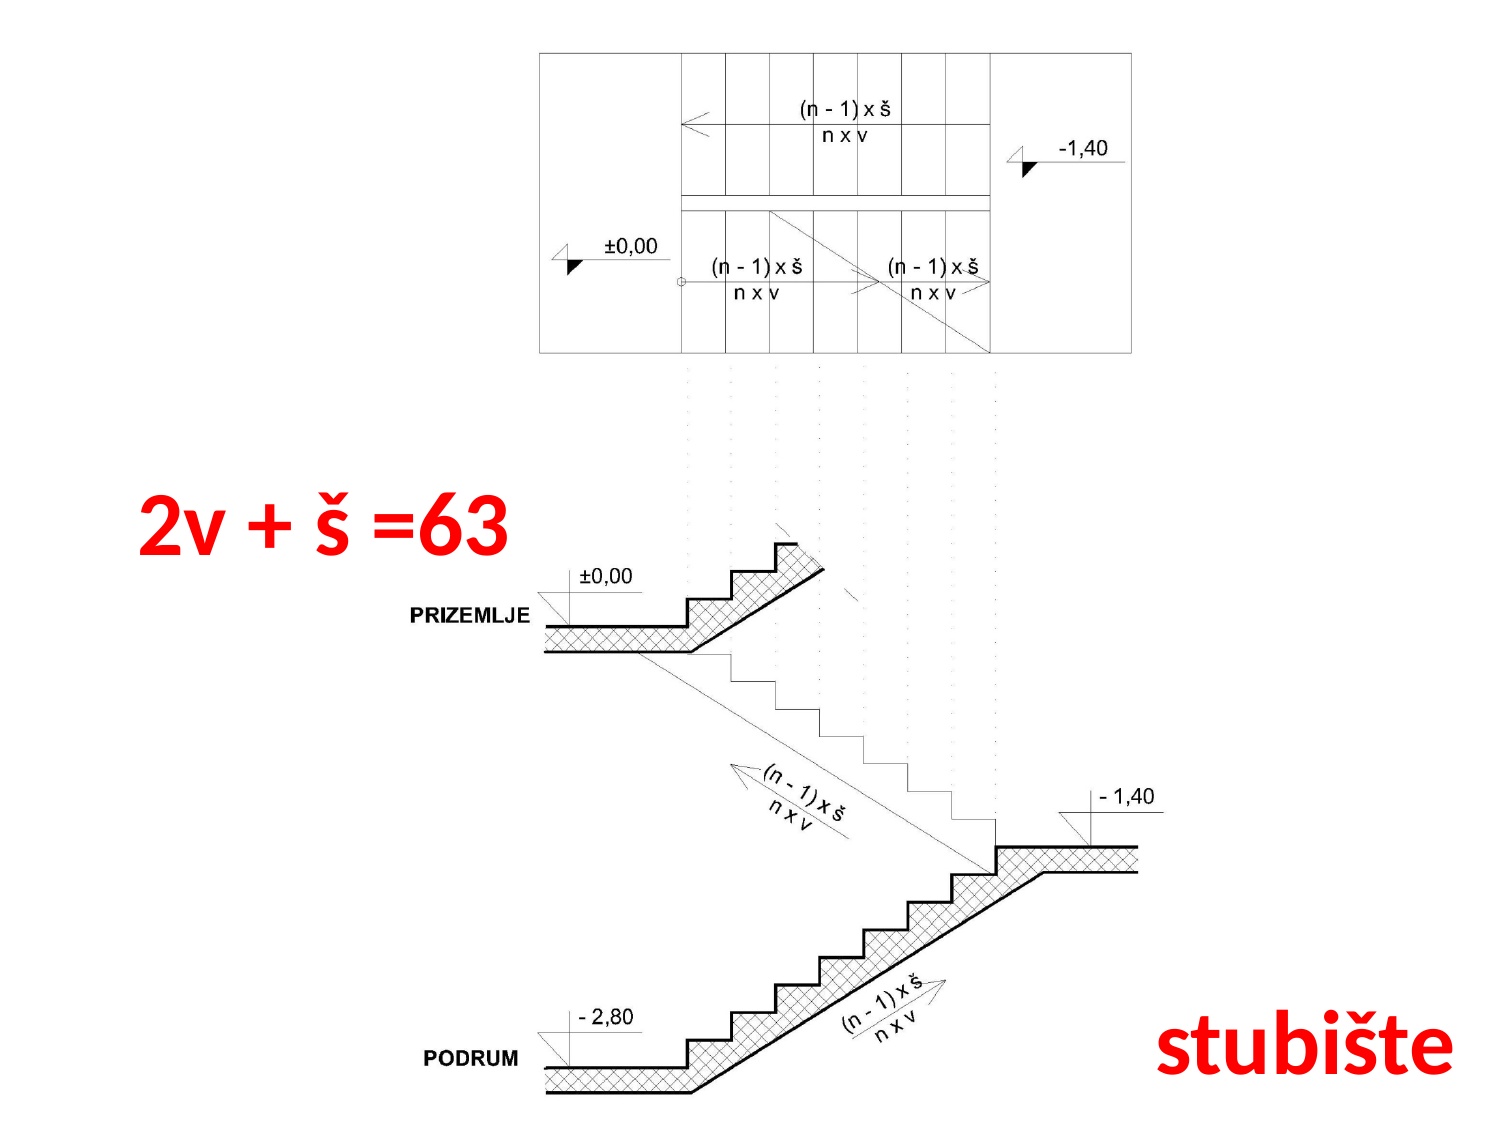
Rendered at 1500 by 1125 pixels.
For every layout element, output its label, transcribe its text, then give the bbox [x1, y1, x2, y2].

picture [383, 0, 1190, 1125]
text_box 2v + š =63 [0, 456, 378, 676]
text_box stubište [1193, 975, 1471, 1125]
